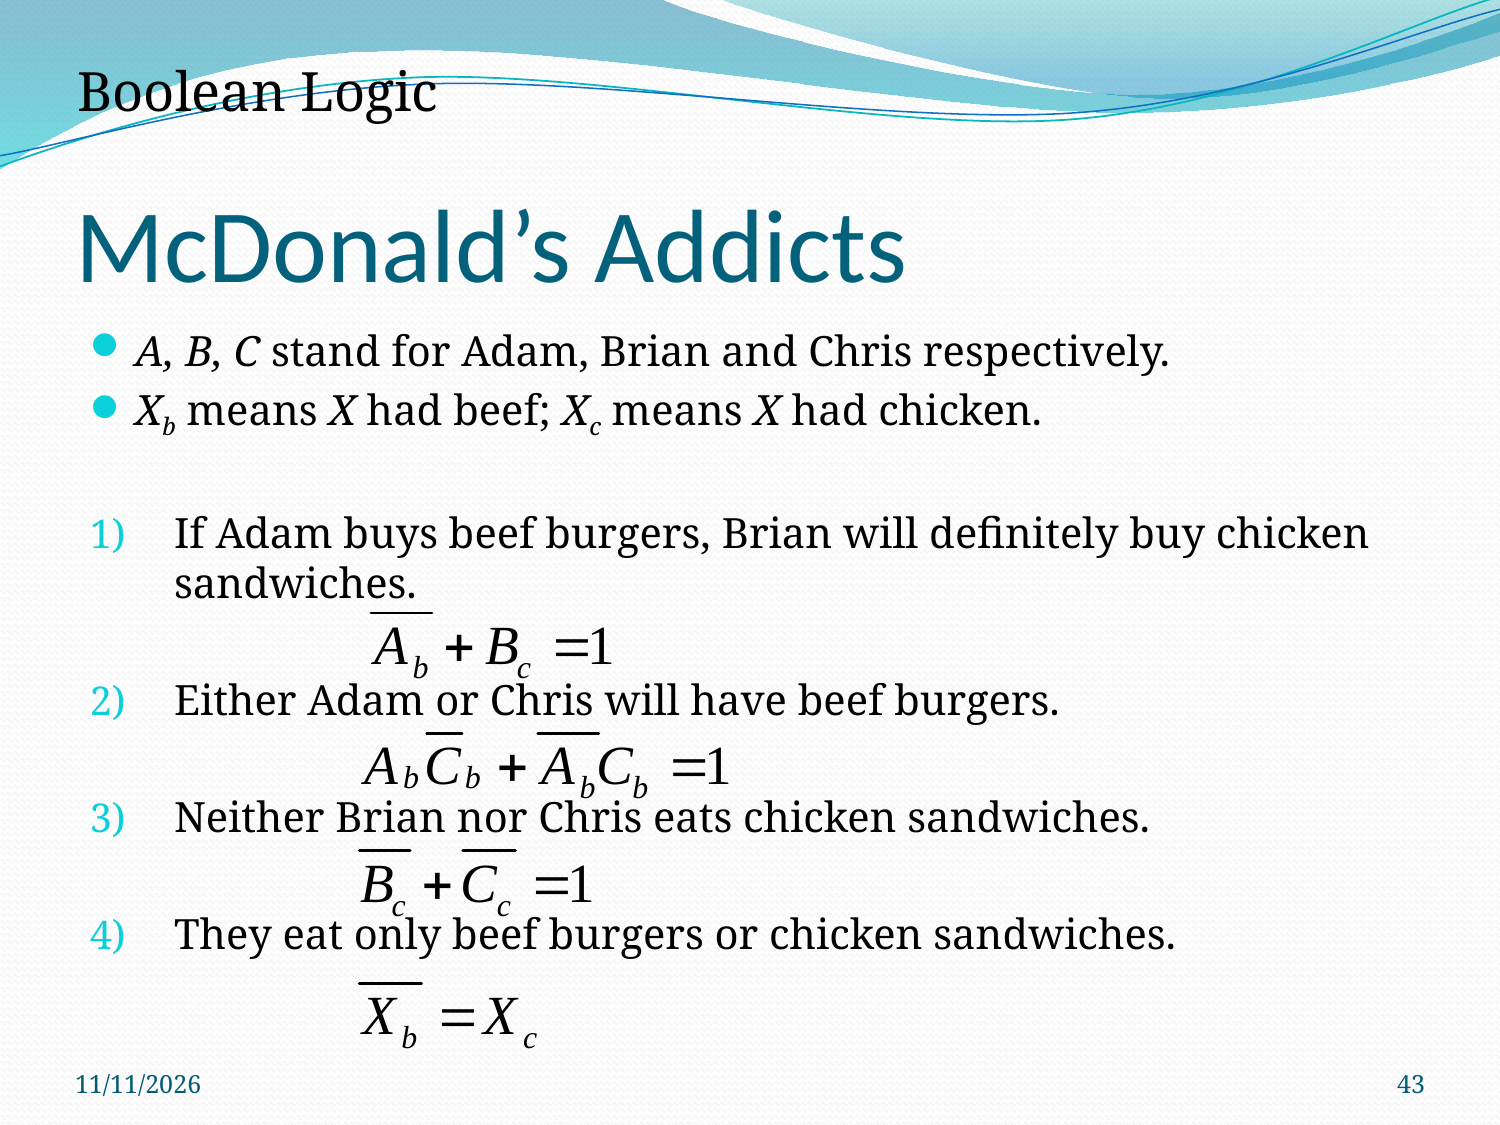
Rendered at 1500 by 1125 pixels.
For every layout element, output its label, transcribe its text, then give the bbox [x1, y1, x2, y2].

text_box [361, 599, 620, 693]
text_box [349, 970, 549, 1063]
slide_number 43 [1299, 1042, 1425, 1103]
title McDonald’s Addicts [75, 115, 1425, 303]
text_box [351, 720, 735, 813]
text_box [349, 837, 599, 930]
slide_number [75, 1042, 425, 1103]
text_box Boolean Logic [62, 49, 563, 130]
list A, B, C stand for Adam, Brian and Chris respectively. Xb means X had beef; Xc means X had chicken. If Adam buys beef burgers, Brian will definitely buy chicken sandwiches. Either Adam or Chris will have beef burgers. Neither Brian nor Chris eats chicken sandwiches. They eat only beef burgers or chicken sandwiches. [75, 317, 1425, 1050]
